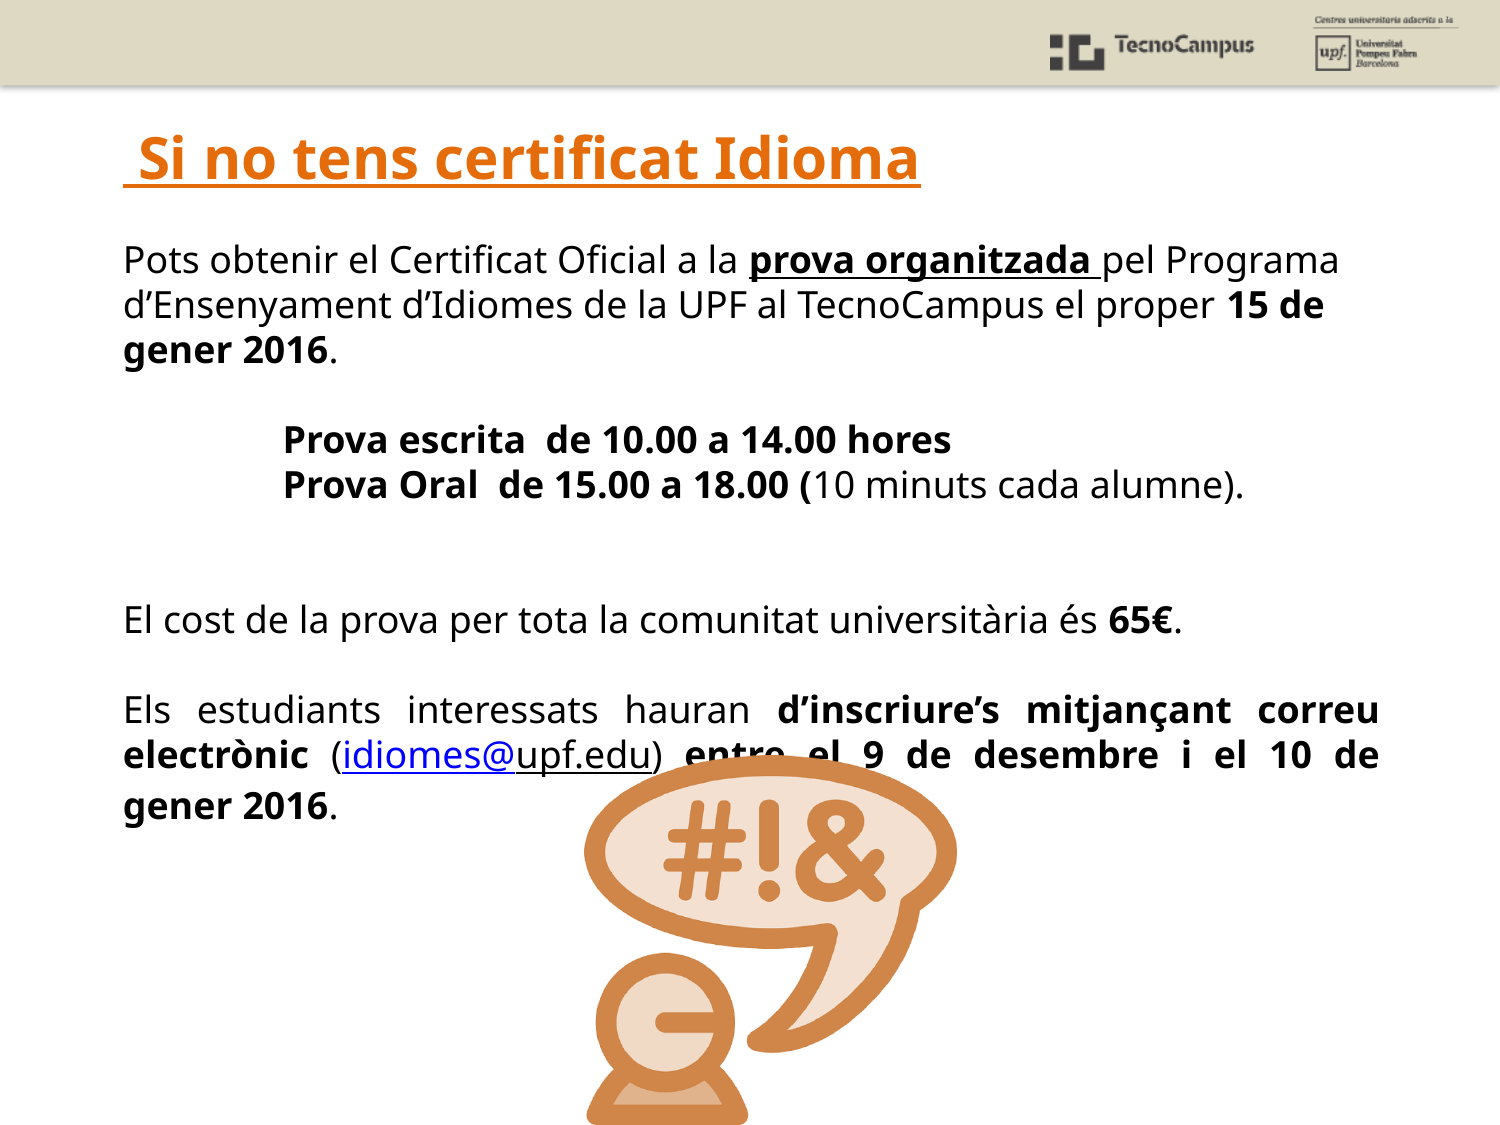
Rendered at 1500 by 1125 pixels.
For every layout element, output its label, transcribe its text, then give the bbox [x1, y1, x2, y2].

picture [584, 755, 957, 1125]
text_box Si no tens certificat Idioma Pots obtenir el Certificat Oficial a la prova organitzada pel Programa d’Ensenyament d’Idiomes de la UPF al TecnoCampus el proper 15 de gener 2016. Prova escrita de 10.00 a 14.00 hores Prova Oral de 15.00 a 18.00 (10 minuts cada alumne). El cost de la prova per tota la comunitat universitària és 65€. Els estudiants interessats hauran d’inscriure’s mitjançant correu electrònic (idiomes@upf.edu) entre el 9 de desembre i el 10 de gener 2016. [108, 113, 1396, 1015]
picture [1049, 15, 1459, 75]
text_box [0, 0, 1500, 86]
text_box [74, 73, 1396, 179]
